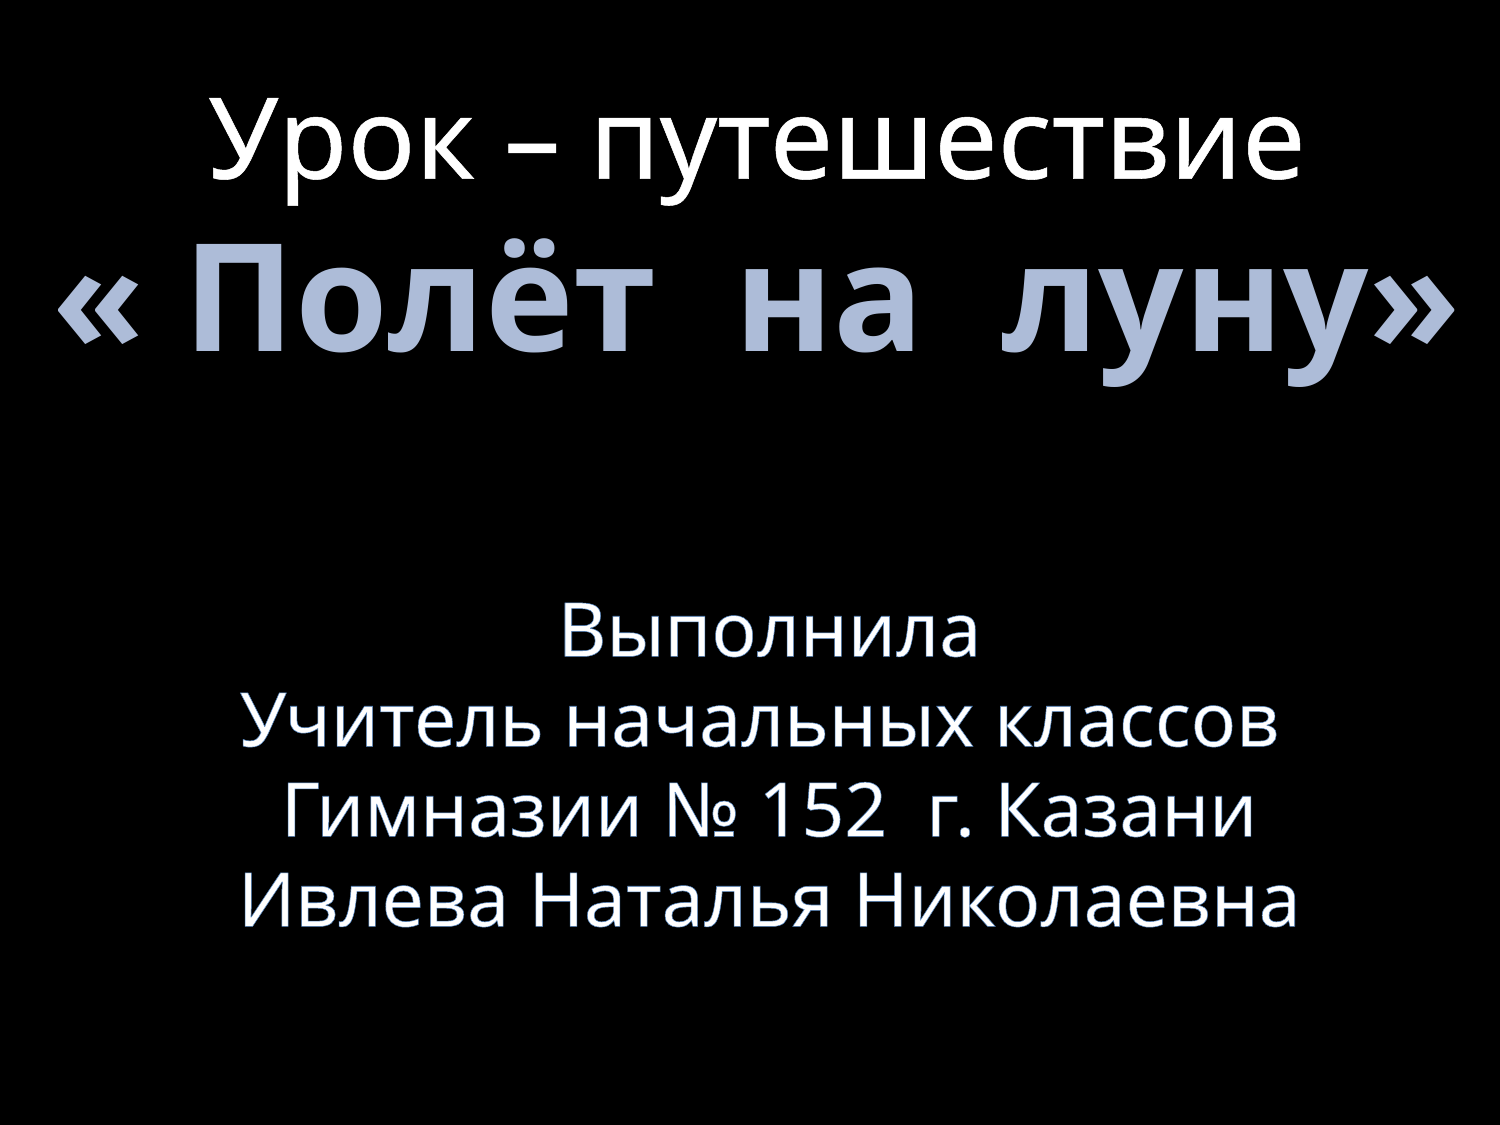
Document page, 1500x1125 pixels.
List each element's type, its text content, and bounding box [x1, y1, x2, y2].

text_box Урок – путешествие « Полёт на луну» [37, 58, 1477, 389]
text_box Выполнила Учитель начальных классов Гимназии № 152 г. Казани Ивлева Наталья Николаевна [222, 574, 1316, 949]
